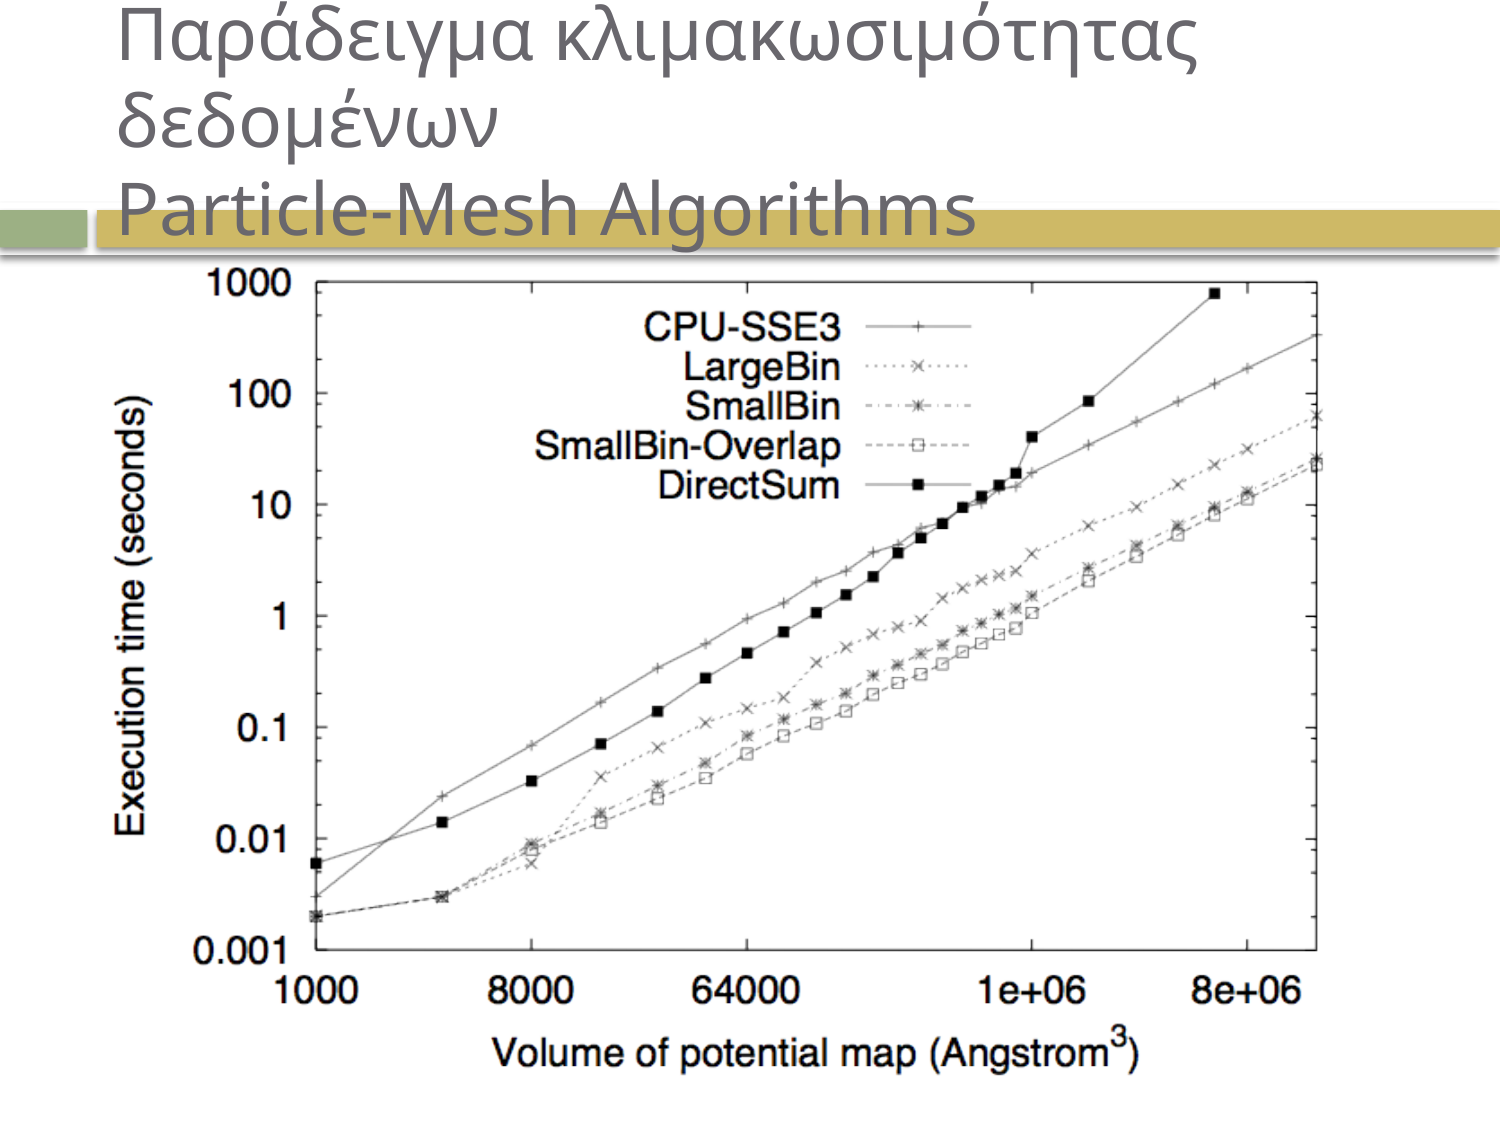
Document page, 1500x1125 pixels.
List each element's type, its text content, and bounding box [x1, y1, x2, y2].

title Παράδειγμα κλιμακωσιμότητας δεδομένων Particle-Mesh Algorithms [100, 37, 1438, 200]
picture [88, 244, 1339, 1086]
